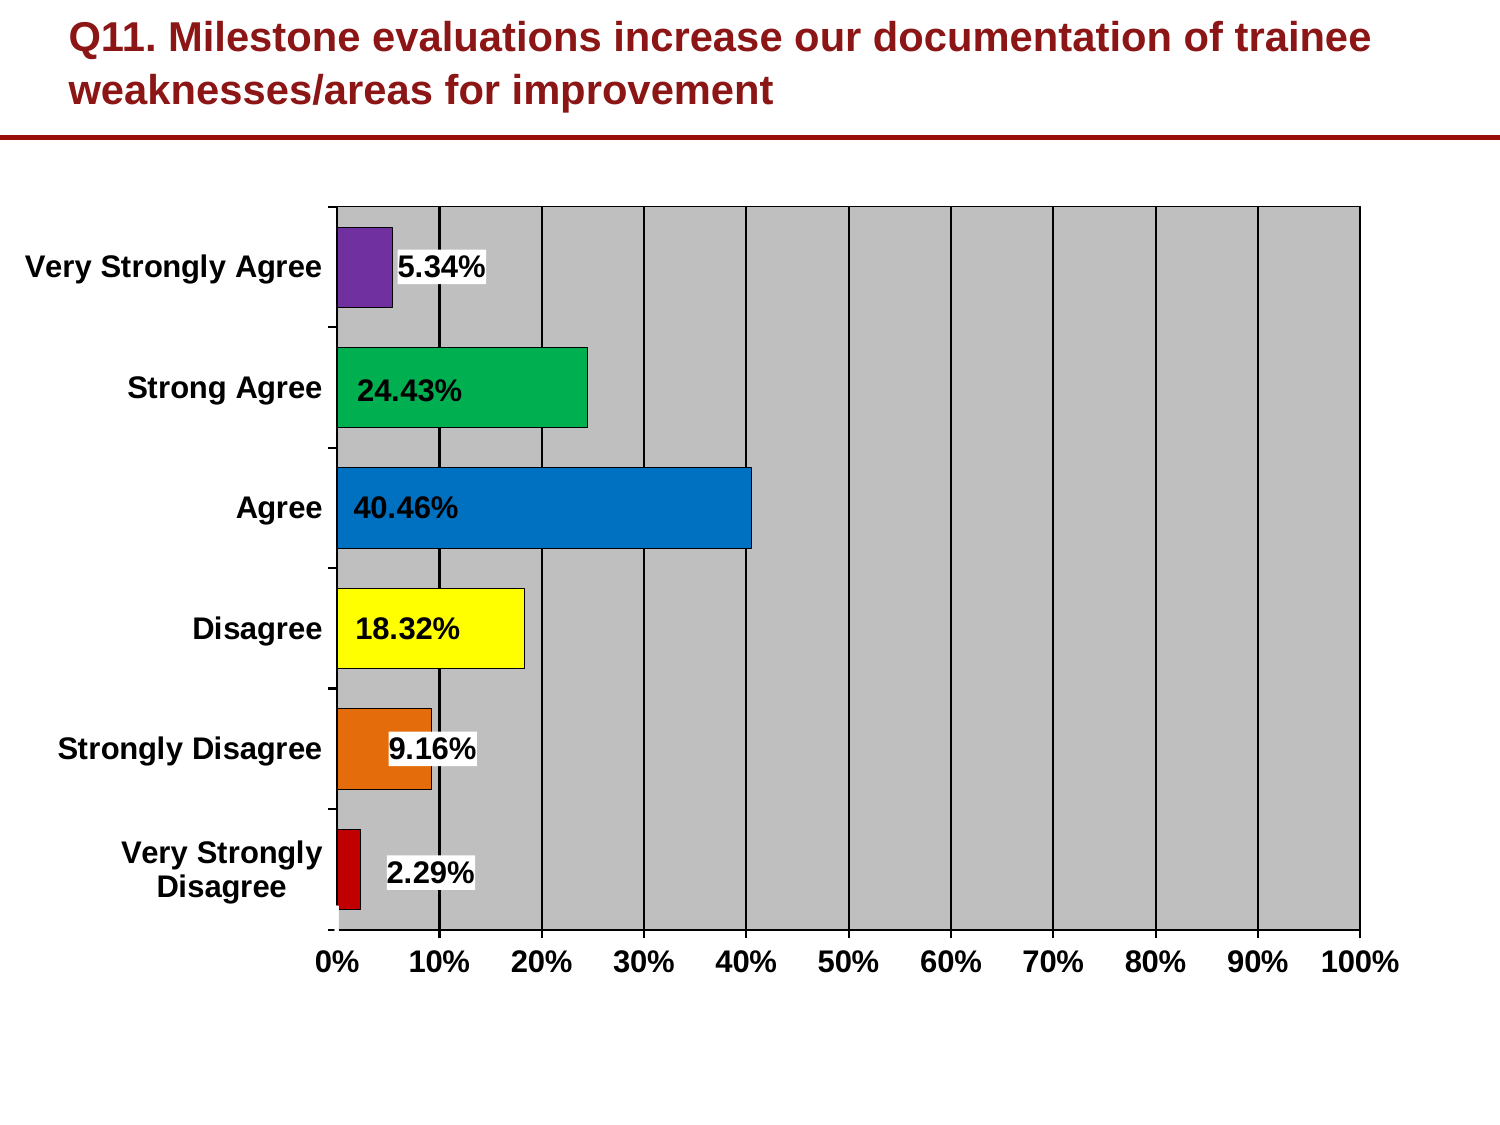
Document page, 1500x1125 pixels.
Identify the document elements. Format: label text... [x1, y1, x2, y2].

chart [24, 162, 1463, 1063]
title Q11. Milestone evaluations increase our documentation of trainee weaknesses/areas for improvement [68, 76, 1444, 159]
